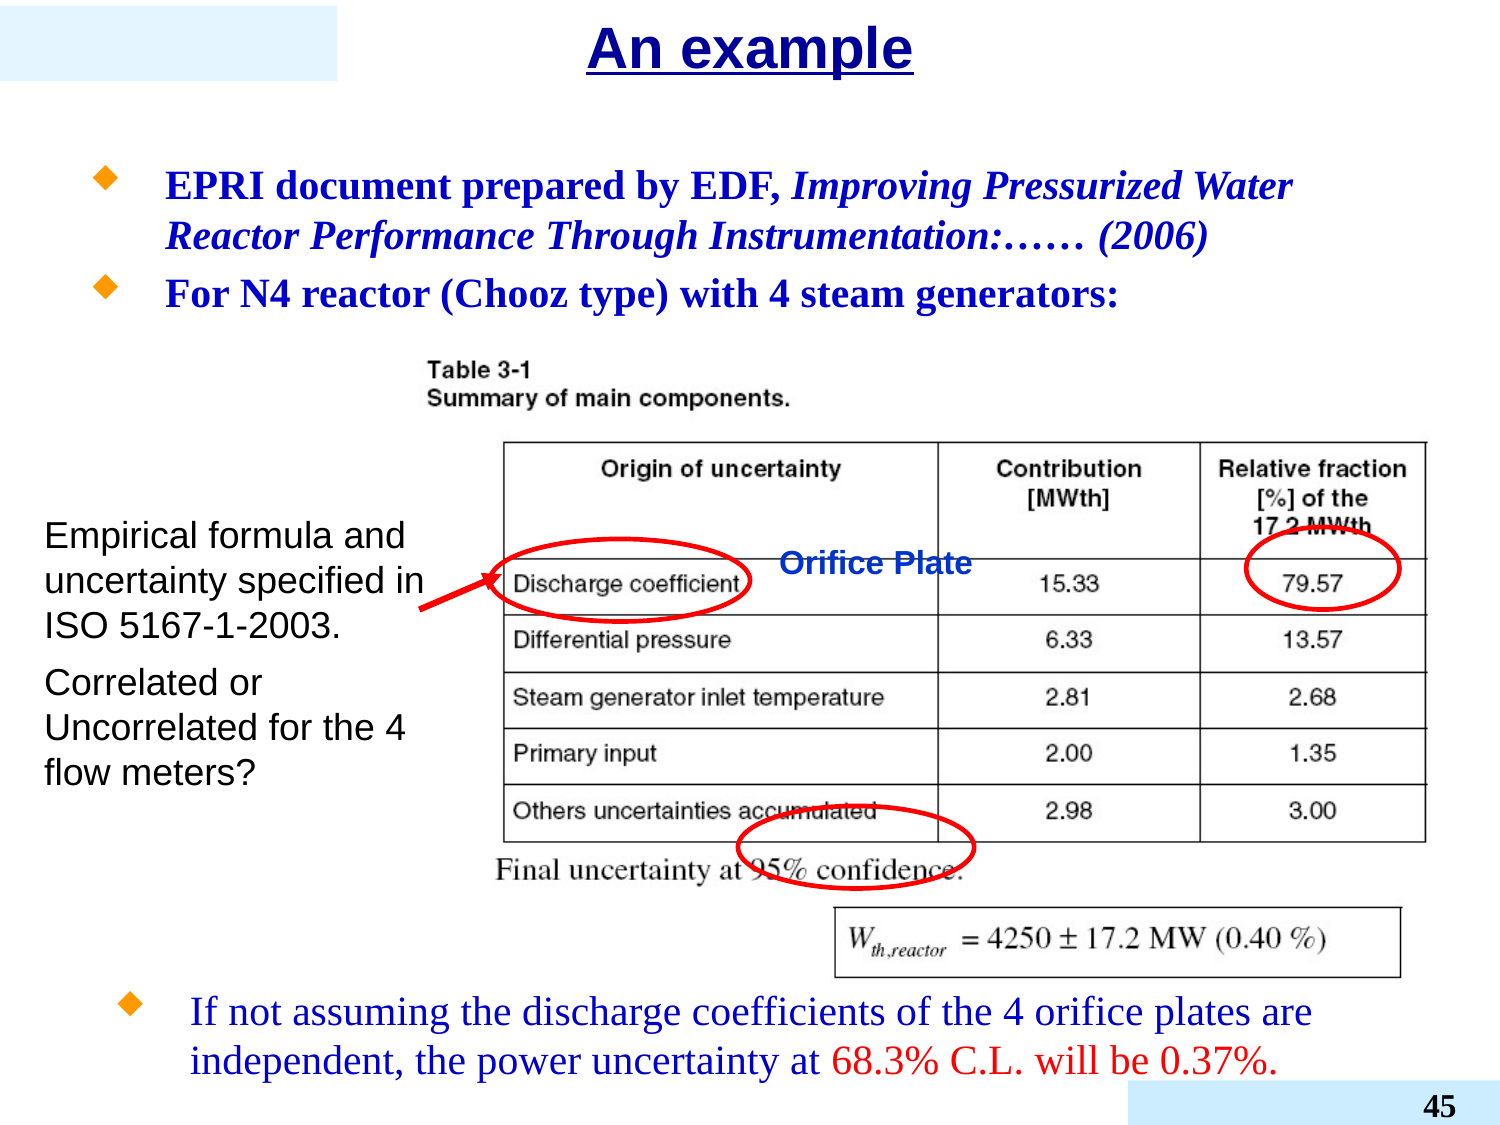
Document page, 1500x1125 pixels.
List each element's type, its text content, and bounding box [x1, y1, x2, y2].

title An example [0, 5, 1500, 85]
text_box Empirical formula and uncertainty specified in ISO 5167-1-2003. Correlated or Uncorrelated for the 4 flow meters? [29, 503, 413, 801]
text_box If not assuming the discharge coefficients of the 4 orifice plates are independent, the power uncertainty at 68.3% C.L. will be 0.37%. [100, 976, 1461, 1082]
picture [418, 349, 1448, 989]
list EPRI document prepared by EDF, Improving Pressurized Water Reactor Performance Through Instrumentation:…… (2006) For N4 reactor (Chooz type) with 4 steam generators: [75, 149, 1436, 350]
